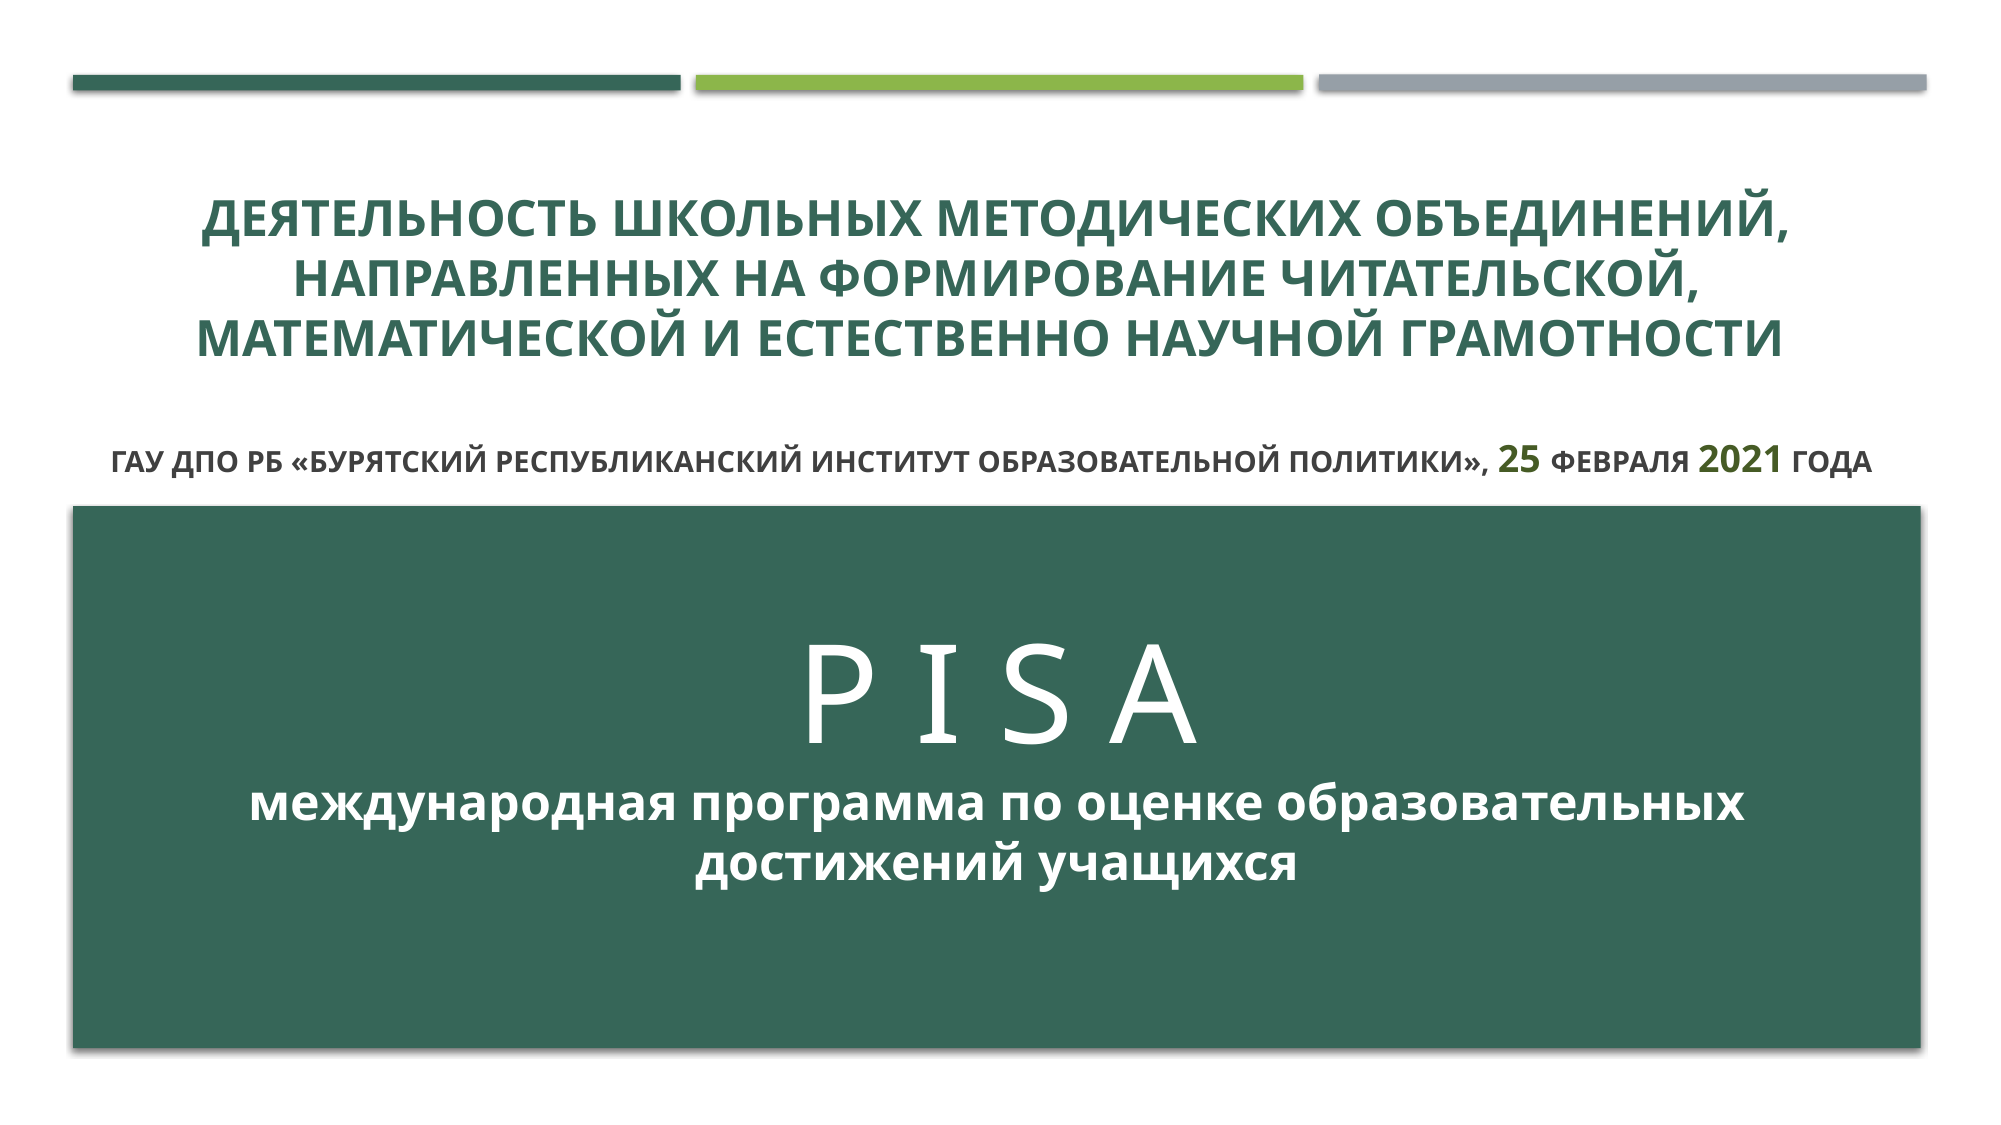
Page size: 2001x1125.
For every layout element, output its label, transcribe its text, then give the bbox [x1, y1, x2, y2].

text_box P I S A международная программа по оценке образовательных достижений учащихся [69, 598, 1925, 1125]
title Деятельность школьных методических объединений, направленных на формирование читательской, математической и естественно научной грамотности [95, 132, 1899, 375]
subtitle ГАУ ДПО РБ «Бурятский республиканский институт образовательной политики», 25 февраля 2021 года [95, 427, 1899, 525]
